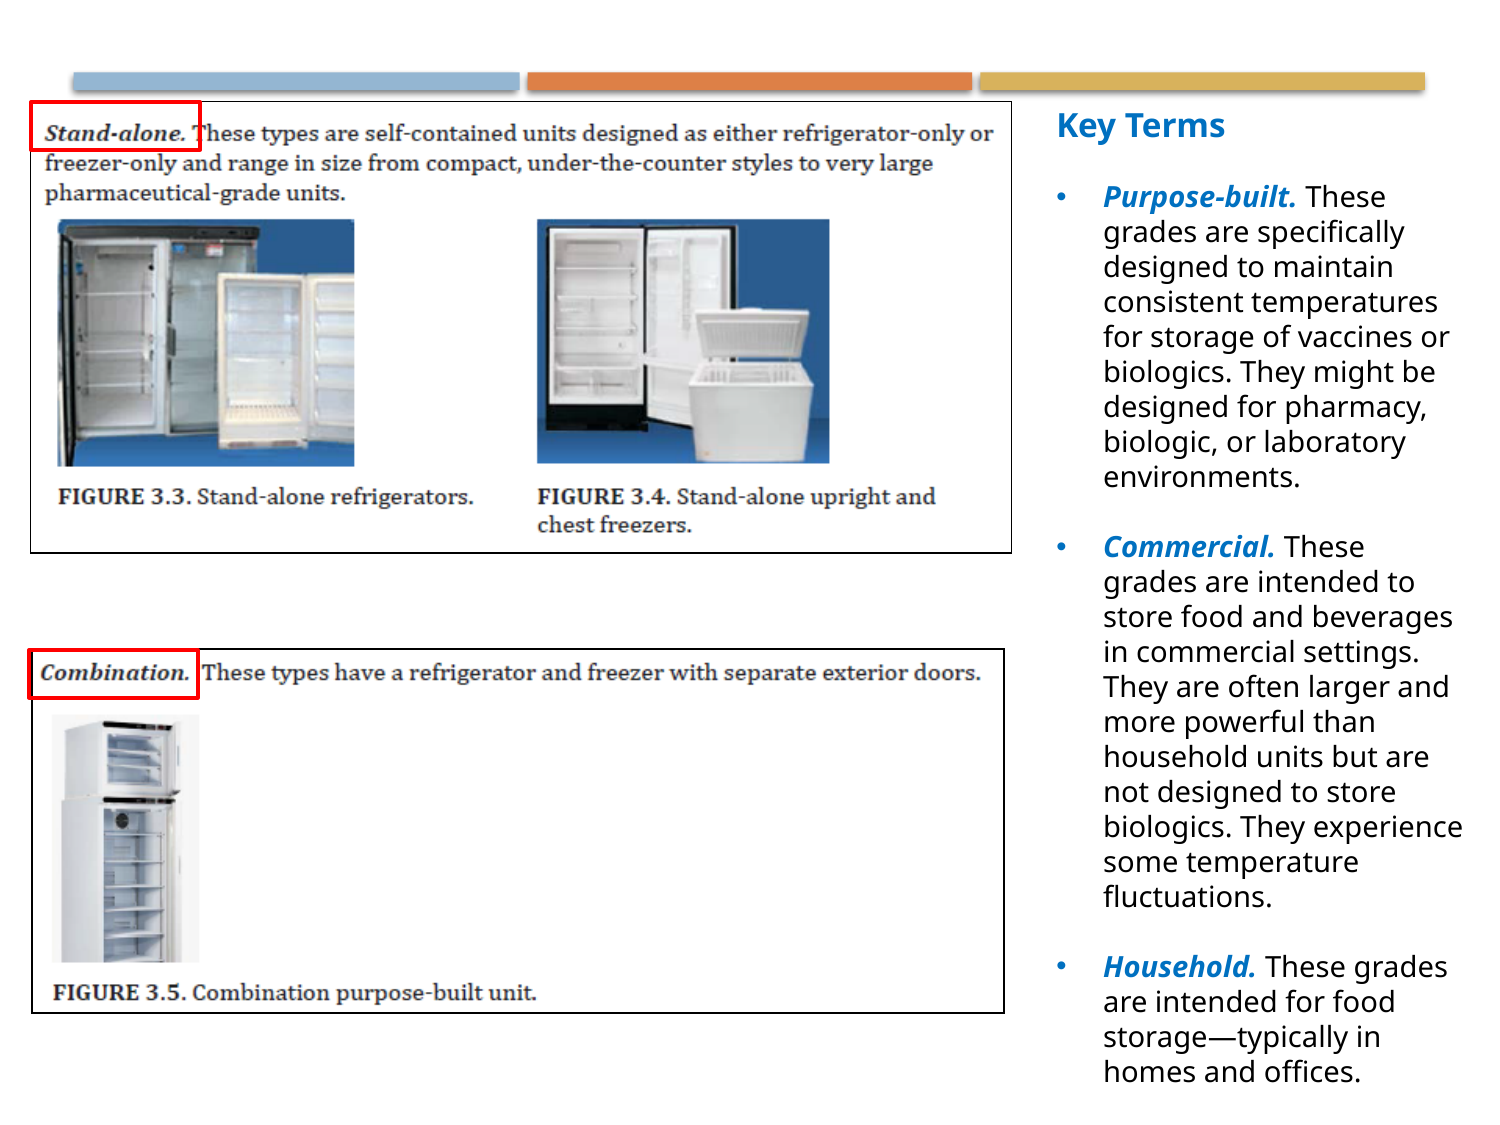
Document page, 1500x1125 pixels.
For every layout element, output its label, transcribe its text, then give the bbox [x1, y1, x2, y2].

picture [30, 101, 1012, 553]
text_box Key Terms Purpose-built. These grades are specifically designed to maintain consistent temperatures for storage of vaccines or biologics. They might be designed for pharmacy, biologic, or laboratory environments. Commercial. These grades are intended to store food and beverages in commercial settings. They are often larger and more powerful than household units but are not designed to store biologics. They experience some temperature fluctuations. Household. These grades are intended for food storage—typically in homes and offices. [1041, 96, 1479, 1096]
picture [32, 649, 1004, 1013]
